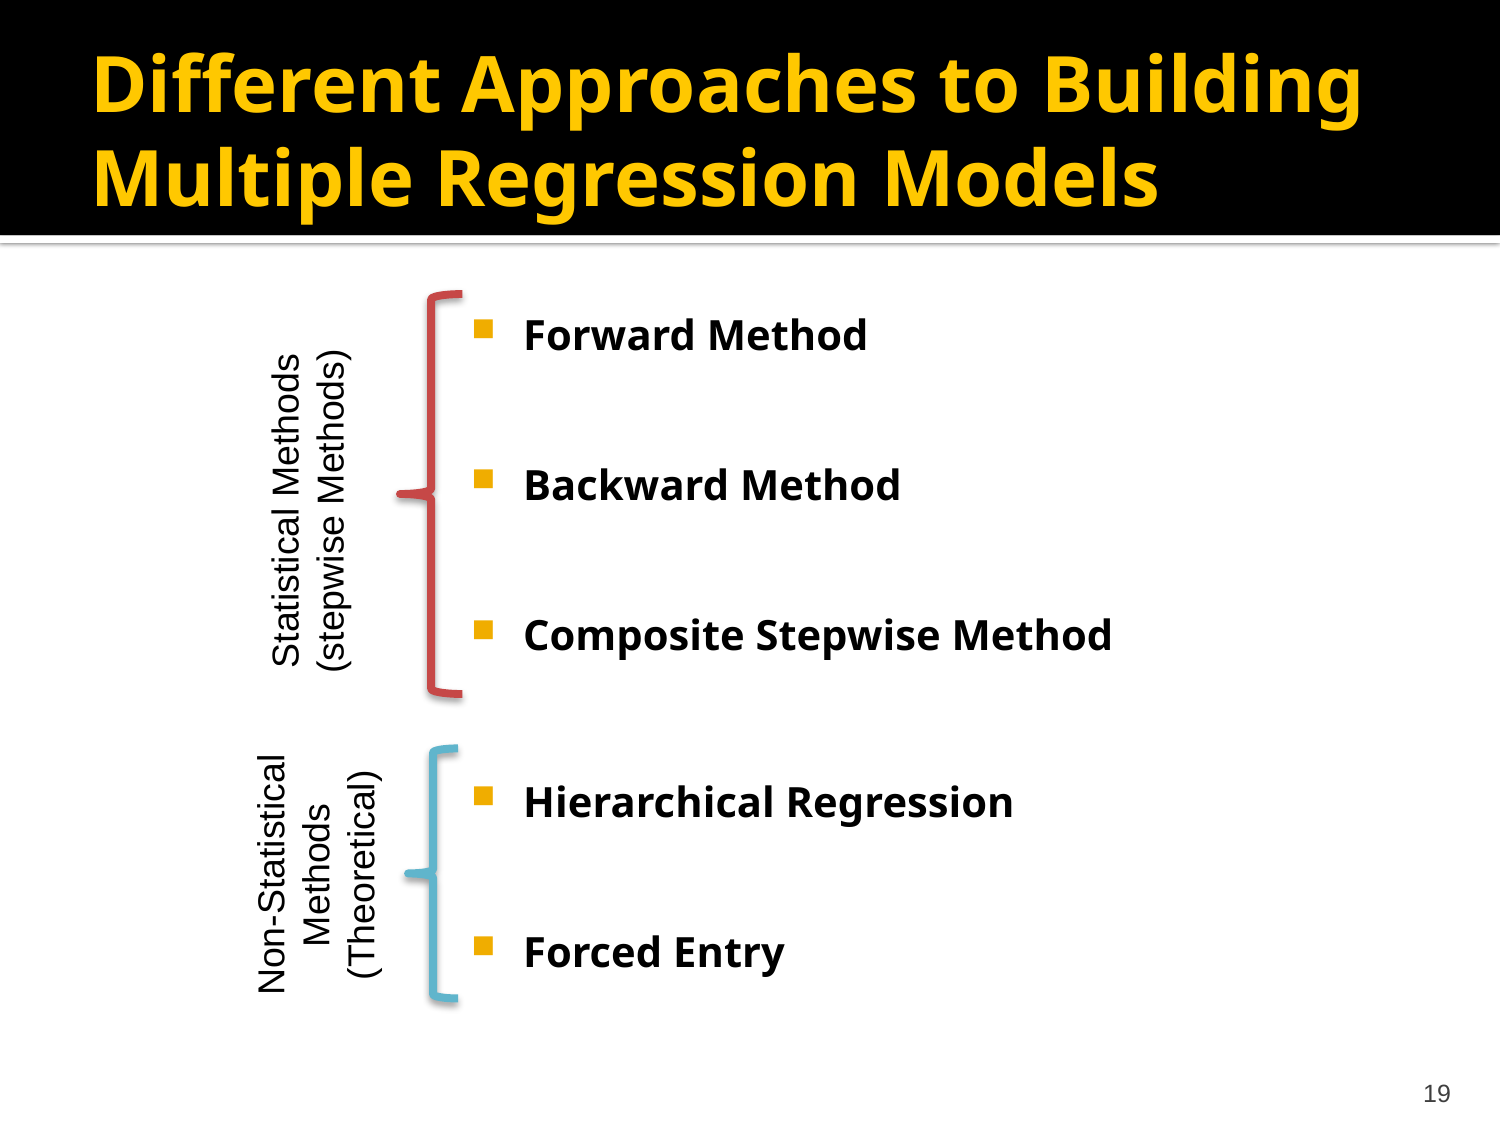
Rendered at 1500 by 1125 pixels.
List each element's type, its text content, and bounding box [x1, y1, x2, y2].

slide_number 19 [1345, 1062, 1467, 1108]
text_box Non-Statistical Methods (Theoretical) [239, 694, 390, 1057]
text_box Statistical Methods (stepwise Methods) [253, 327, 359, 696]
text_box [399, 294, 463, 695]
text_box [408, 748, 459, 999]
title Different Approaches to Building Multiple Regression Models [75, 25, 1425, 231]
list Forward Method Backward Method Composite Stepwise Method Hierarchical Regression Forced Entry [442, 294, 1143, 1053]
